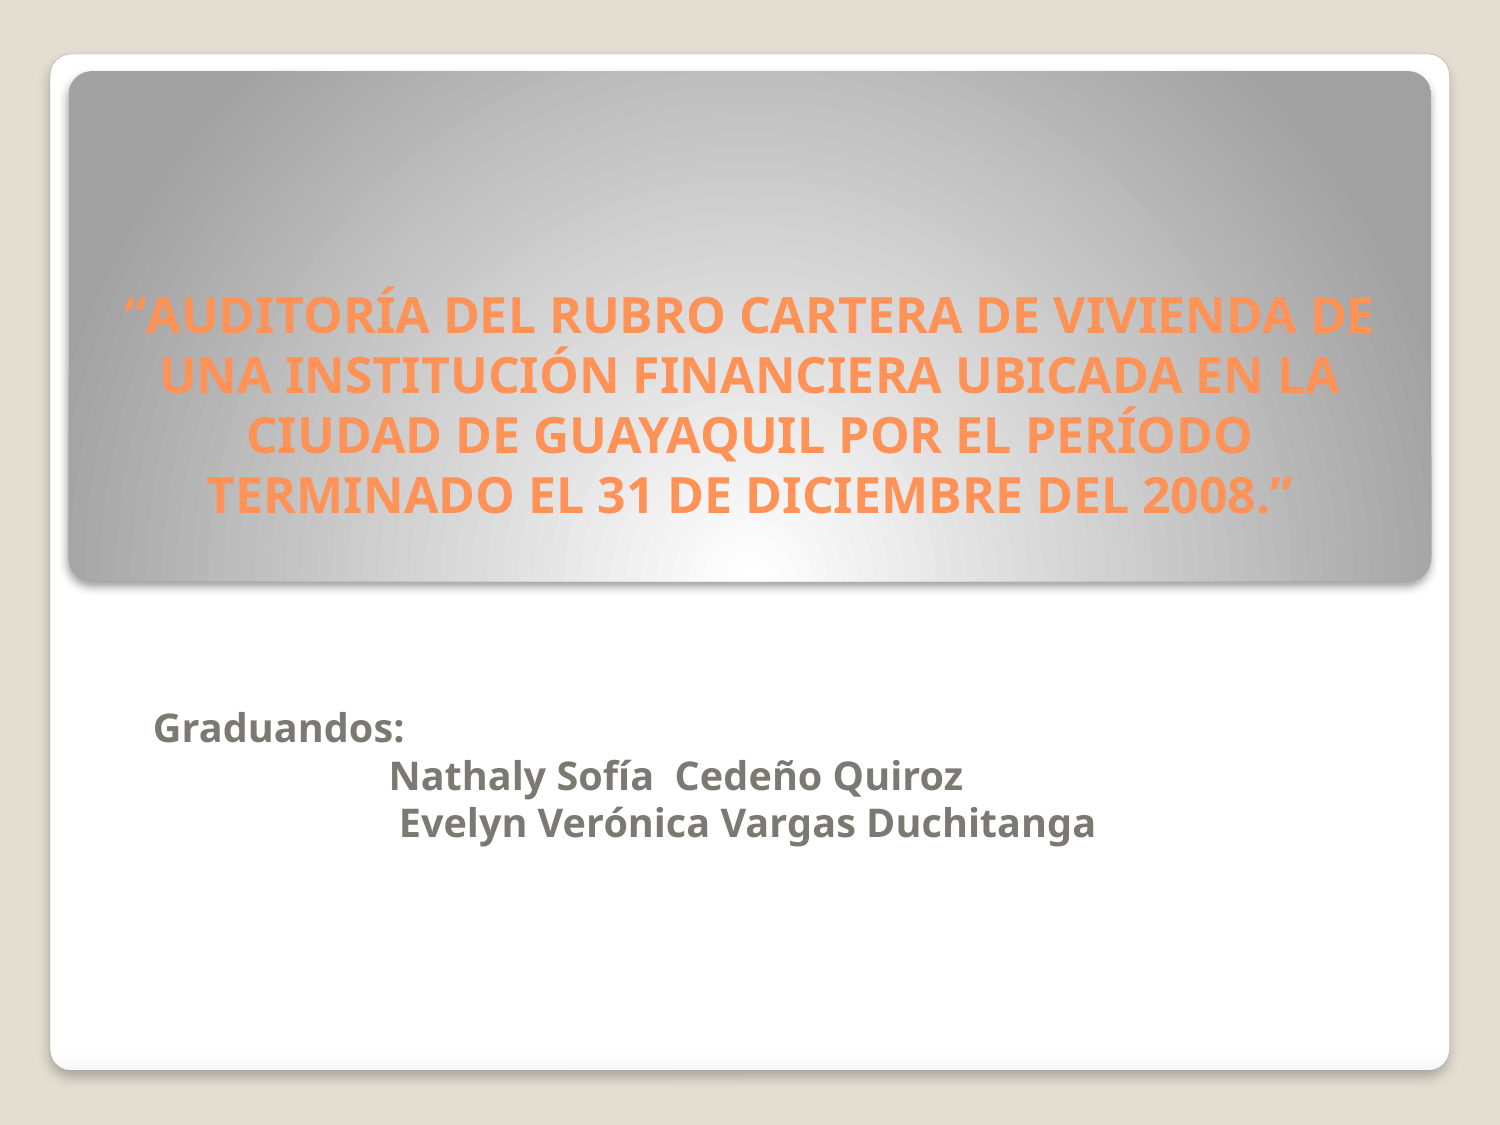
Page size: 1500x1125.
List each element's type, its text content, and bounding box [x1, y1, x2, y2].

title “AUDITORÍA DEL RUBRO CARTERA DE VIVIENDA DE UNA INSTITUCIÓN FINANCIERA UBICADA EN LA CIUDAD DE GUAYAQUIL POR EL PERÍODO TERMINADO EL 31 DE DICIEMBRE DEL 2008.” [112, 164, 1388, 591]
subtitle Graduandos: Nathaly Sofía Cedeño Quiroz Evelyn Verónica Vargas Duchitanga [117, 703, 1393, 854]
